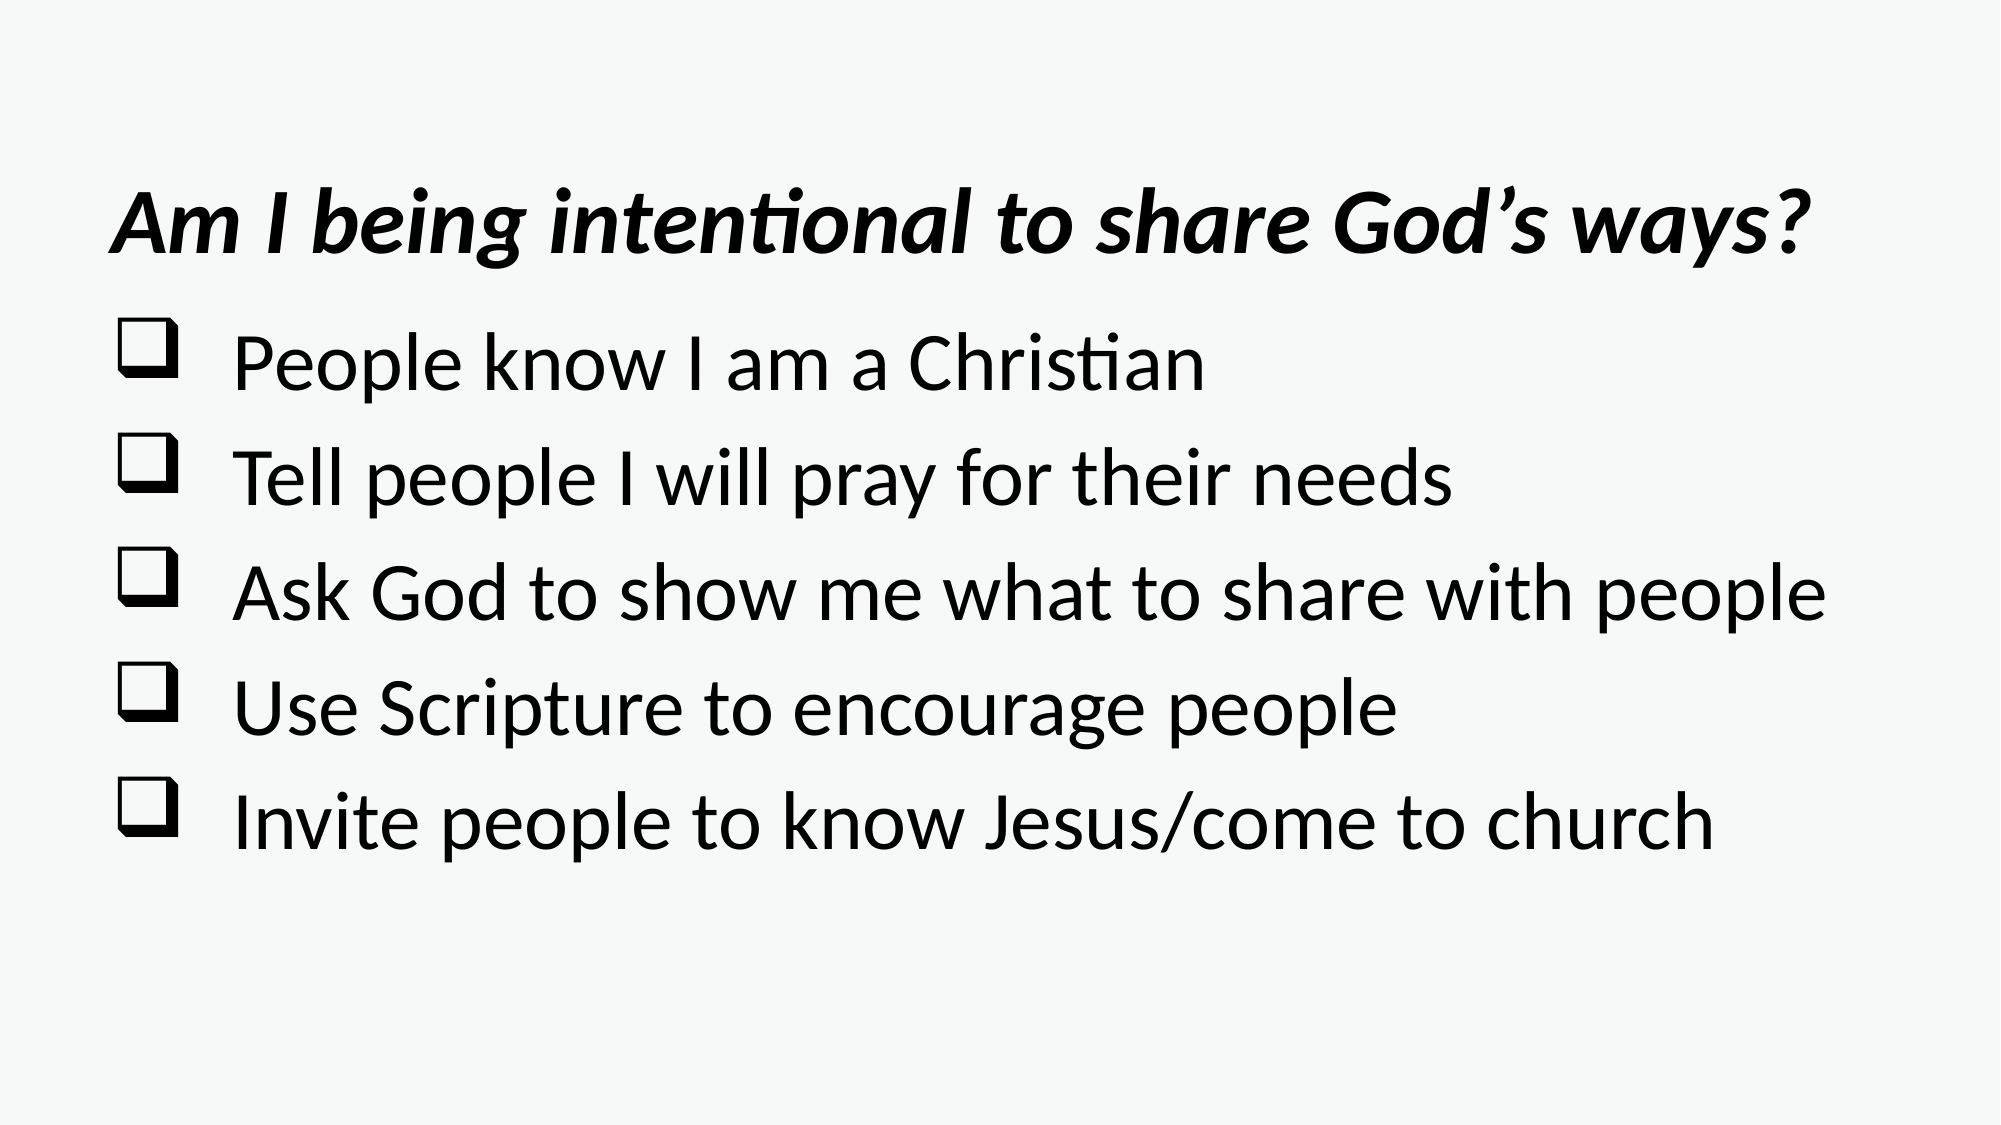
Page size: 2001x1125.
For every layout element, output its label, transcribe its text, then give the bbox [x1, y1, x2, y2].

list Am I being intentional to share God’s ways? People know I am a Christian Tell people I will pray for their needs Ask God to show me what to share with people Use Scripture to encourage people Invite people to know Jesus/come to church [96, 164, 1904, 406]
picture [0, 0, 2000, 1125]
